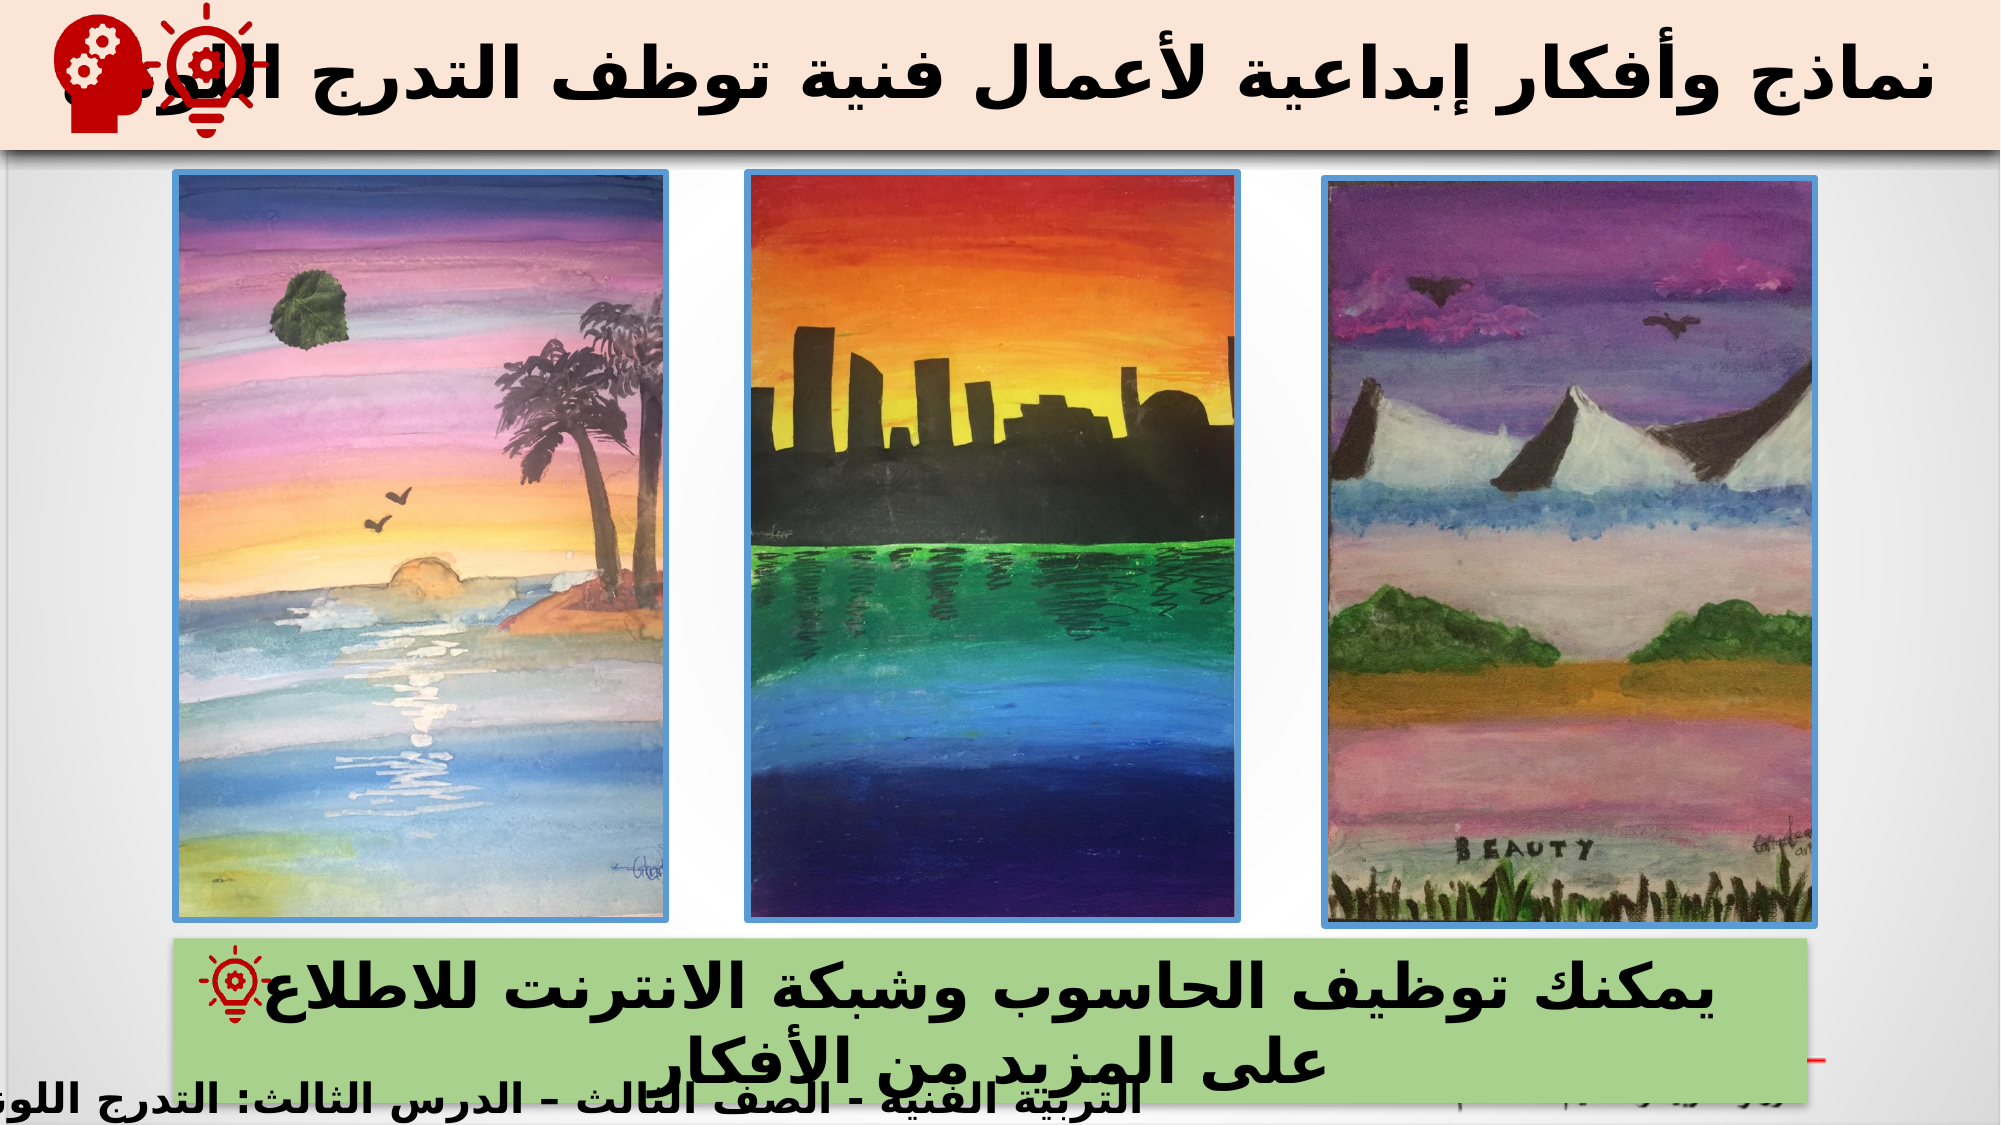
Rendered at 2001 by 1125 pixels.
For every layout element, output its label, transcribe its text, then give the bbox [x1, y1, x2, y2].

picture [0, 0, 2001, 1125]
title نماذج وأفكار إبداعية لأعمال فنية توظف التدرج اللوني [0, 0, 2000, 150]
picture [33, 0, 283, 147]
picture [192, 941, 279, 1028]
text_box التربية الفنية - الصف الثالث – الدرس الثالث: التدرج اللوني [0, 1064, 1160, 1125]
text_box يمكنك توظيف الحاسوب وشبكة الانترنت للاطلاع على المزيد من الأفكار [173, 938, 1808, 1103]
